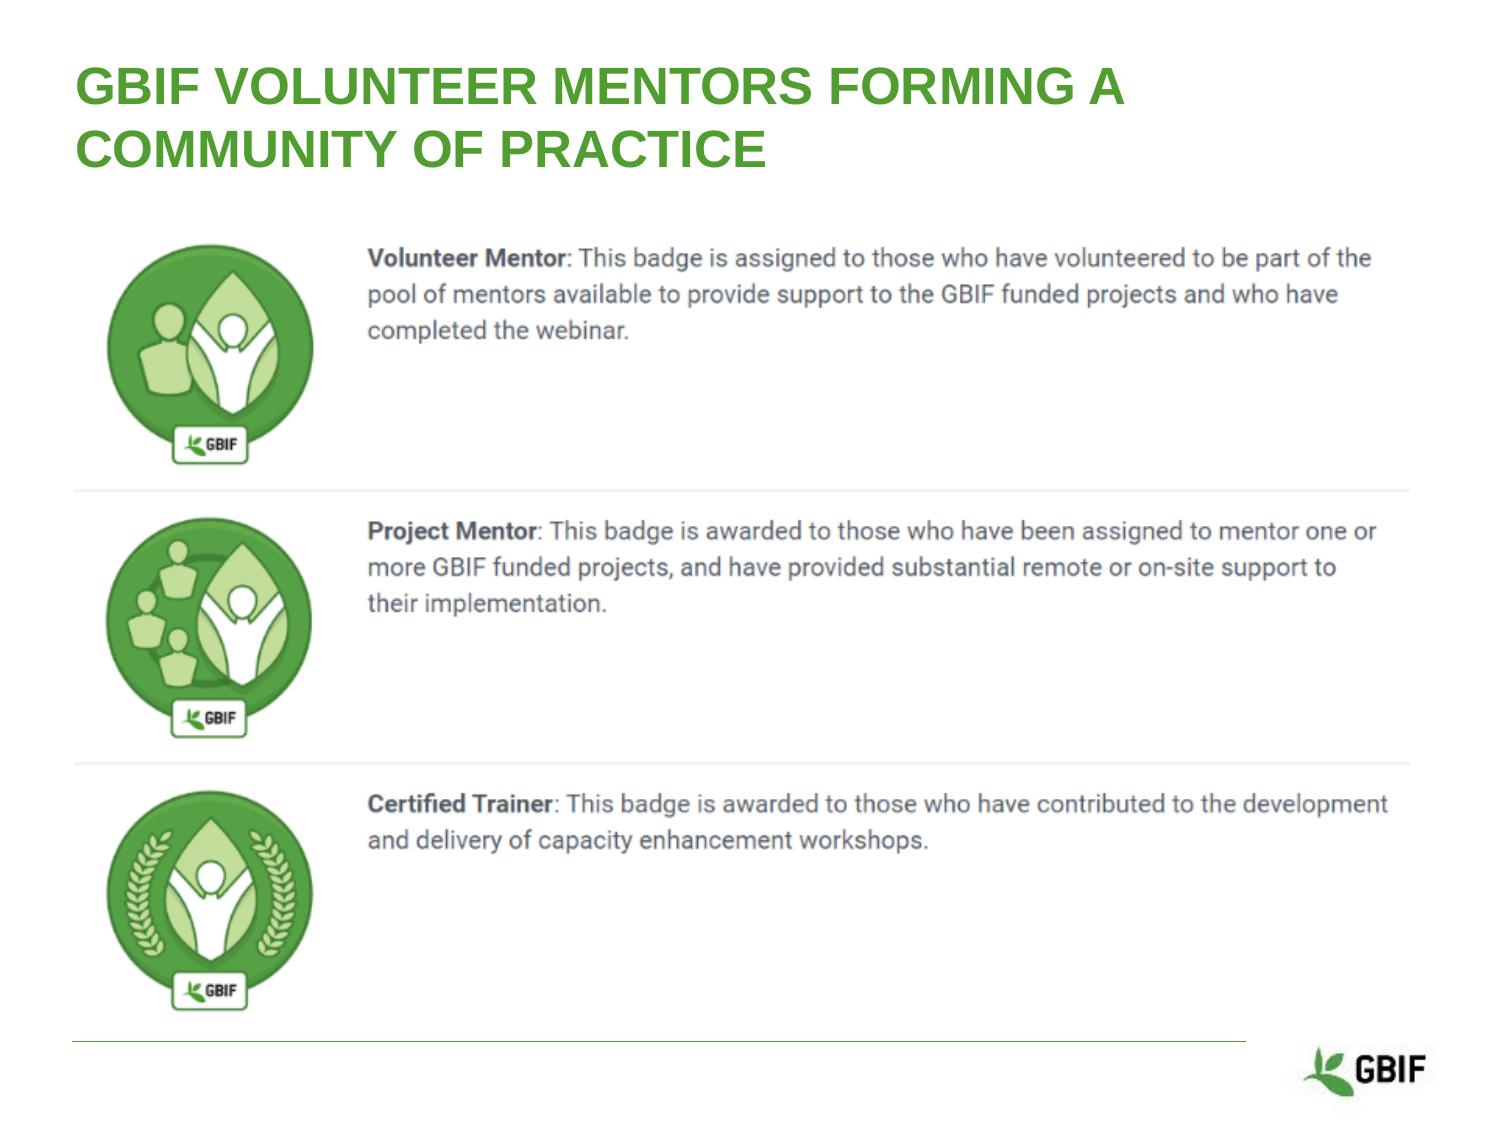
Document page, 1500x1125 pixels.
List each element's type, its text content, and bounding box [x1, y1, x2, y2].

picture [72, 227, 1443, 1125]
title GBIF VOLUNTEER MENTORS FORMING A COMMUNITY OF PRACTICE [75, 45, 1425, 123]
